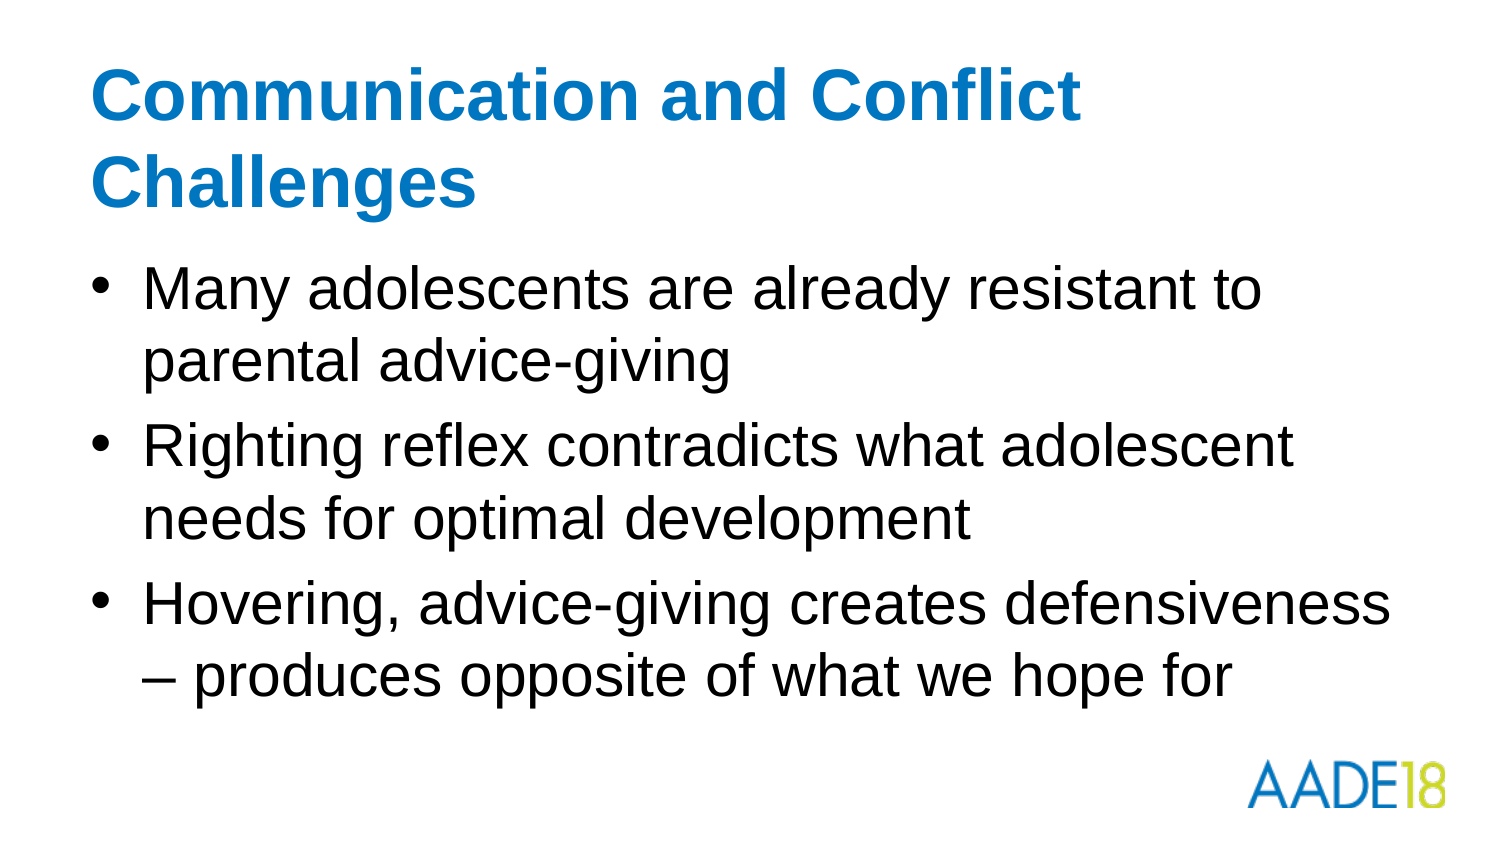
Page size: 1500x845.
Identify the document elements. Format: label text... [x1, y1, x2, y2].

title Communication and Conflict Challenges [75, 95, 1425, 175]
list Many adolescents are already resistant to parental advice-giving Righting reflex contradicts what adolescent needs for optimal development Hovering, advice-giving creates defensiveness – produces opposite of what we hope for [75, 241, 1425, 781]
